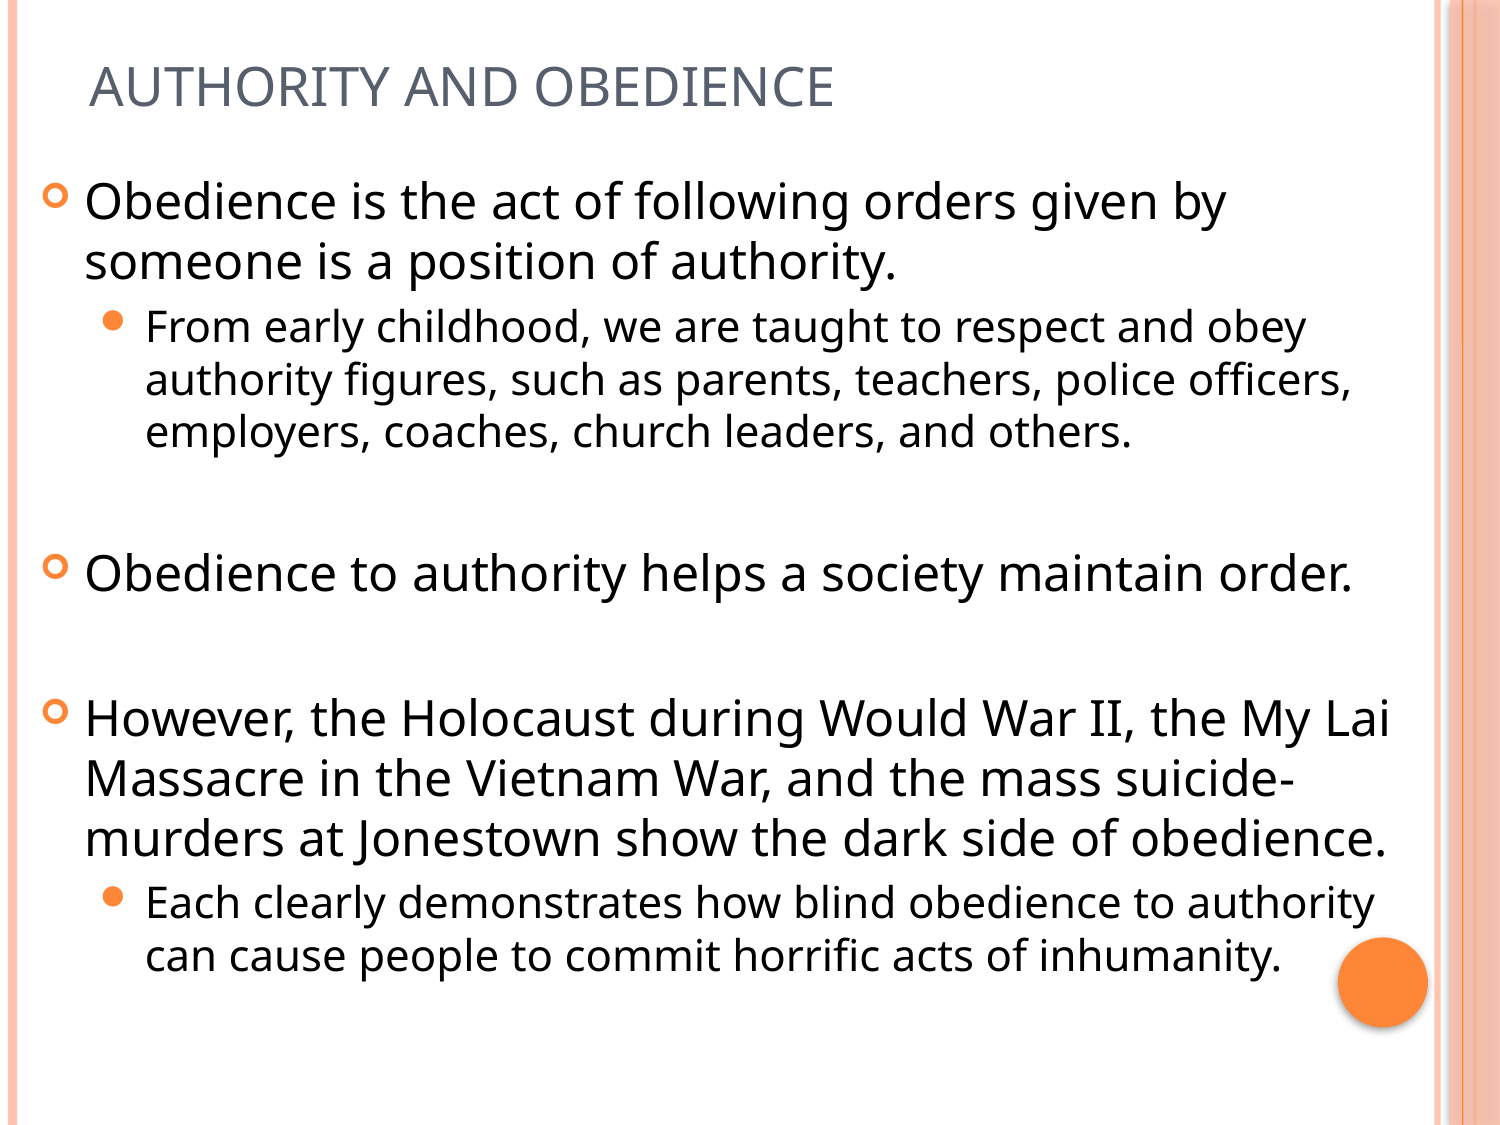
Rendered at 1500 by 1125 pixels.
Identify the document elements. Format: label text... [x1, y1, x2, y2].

title Authority and Obedience [75, 45, 1300, 125]
list Obedience is the act of following orders given by someone is a position of authority. From early childhood, we are taught to respect and obey authority figures, such as parents, teachers, police officers, employers, coaches, church leaders, and others. Obedience to authority helps a society maintain order. However, the Holocaust during Would War II, the My Lai Massacre in the Vietnam War, and the mass suicide-murders at Jonestown show the dark side of obedience. Each clearly demonstrates how blind obedience to authority can cause people to commit horrific acts of inhumanity. [24, 162, 1438, 1062]
